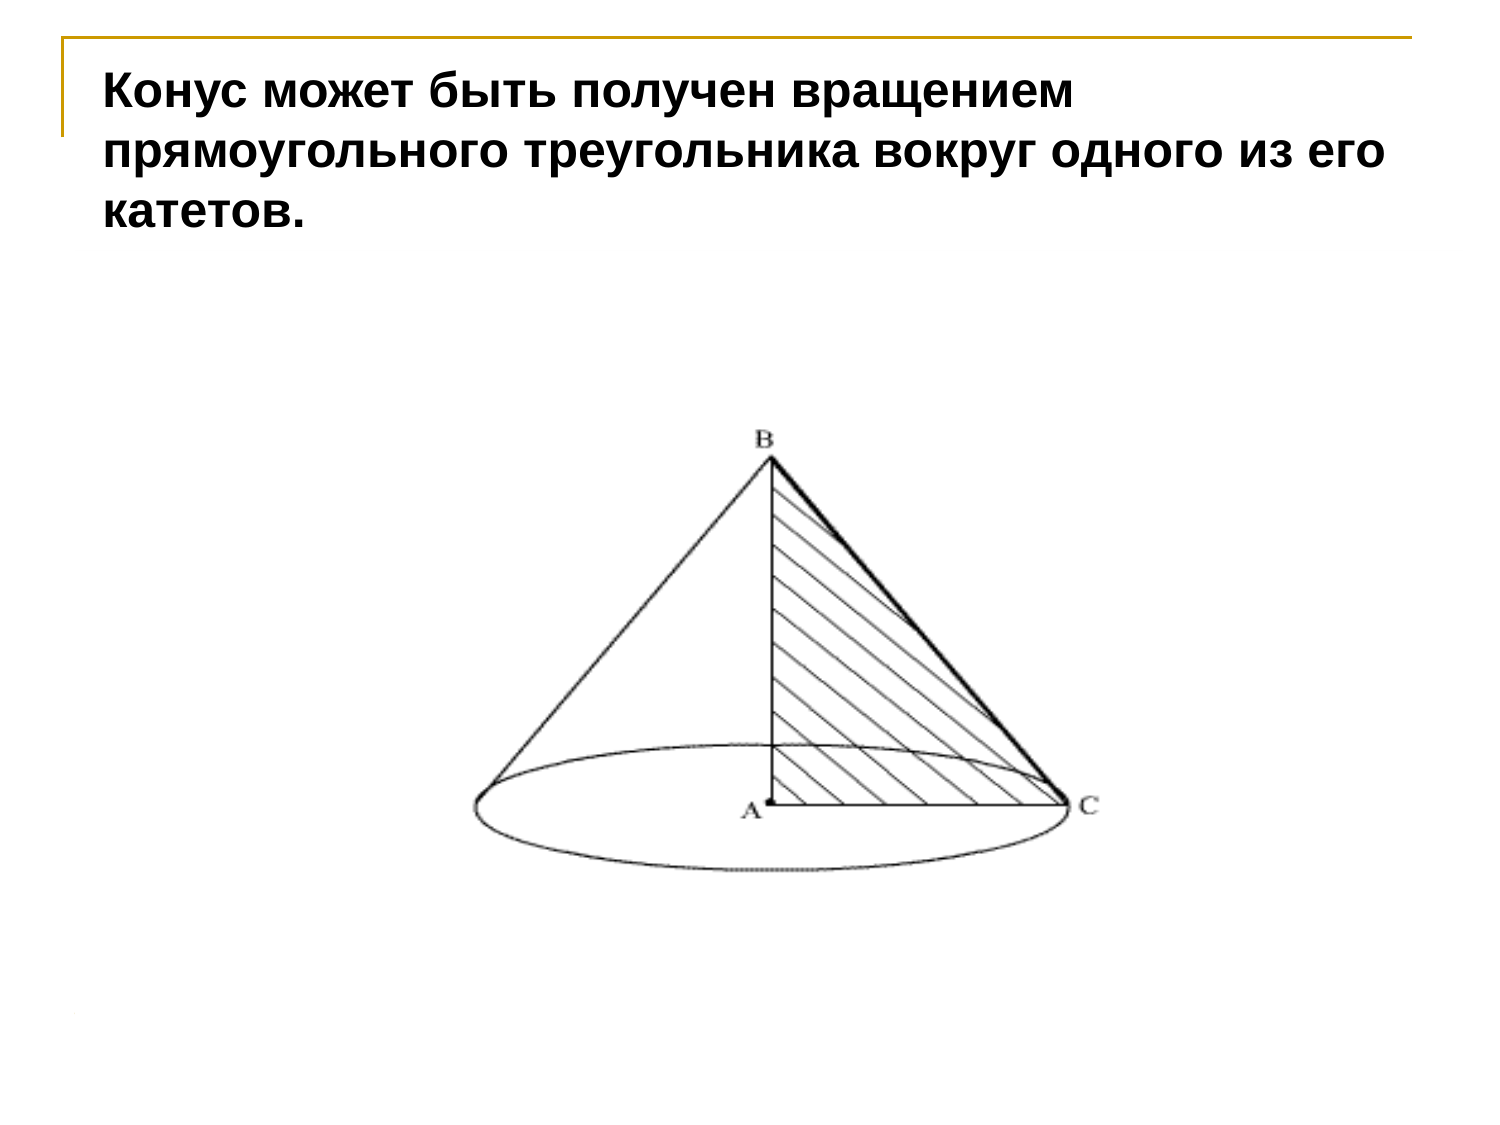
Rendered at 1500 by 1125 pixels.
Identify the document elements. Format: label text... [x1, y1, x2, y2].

text_box Конус может быть получен вращением прямоугольного треугольника вокруг одного из его катетов. [87, 49, 1425, 245]
picture [74, 249, 1463, 1073]
